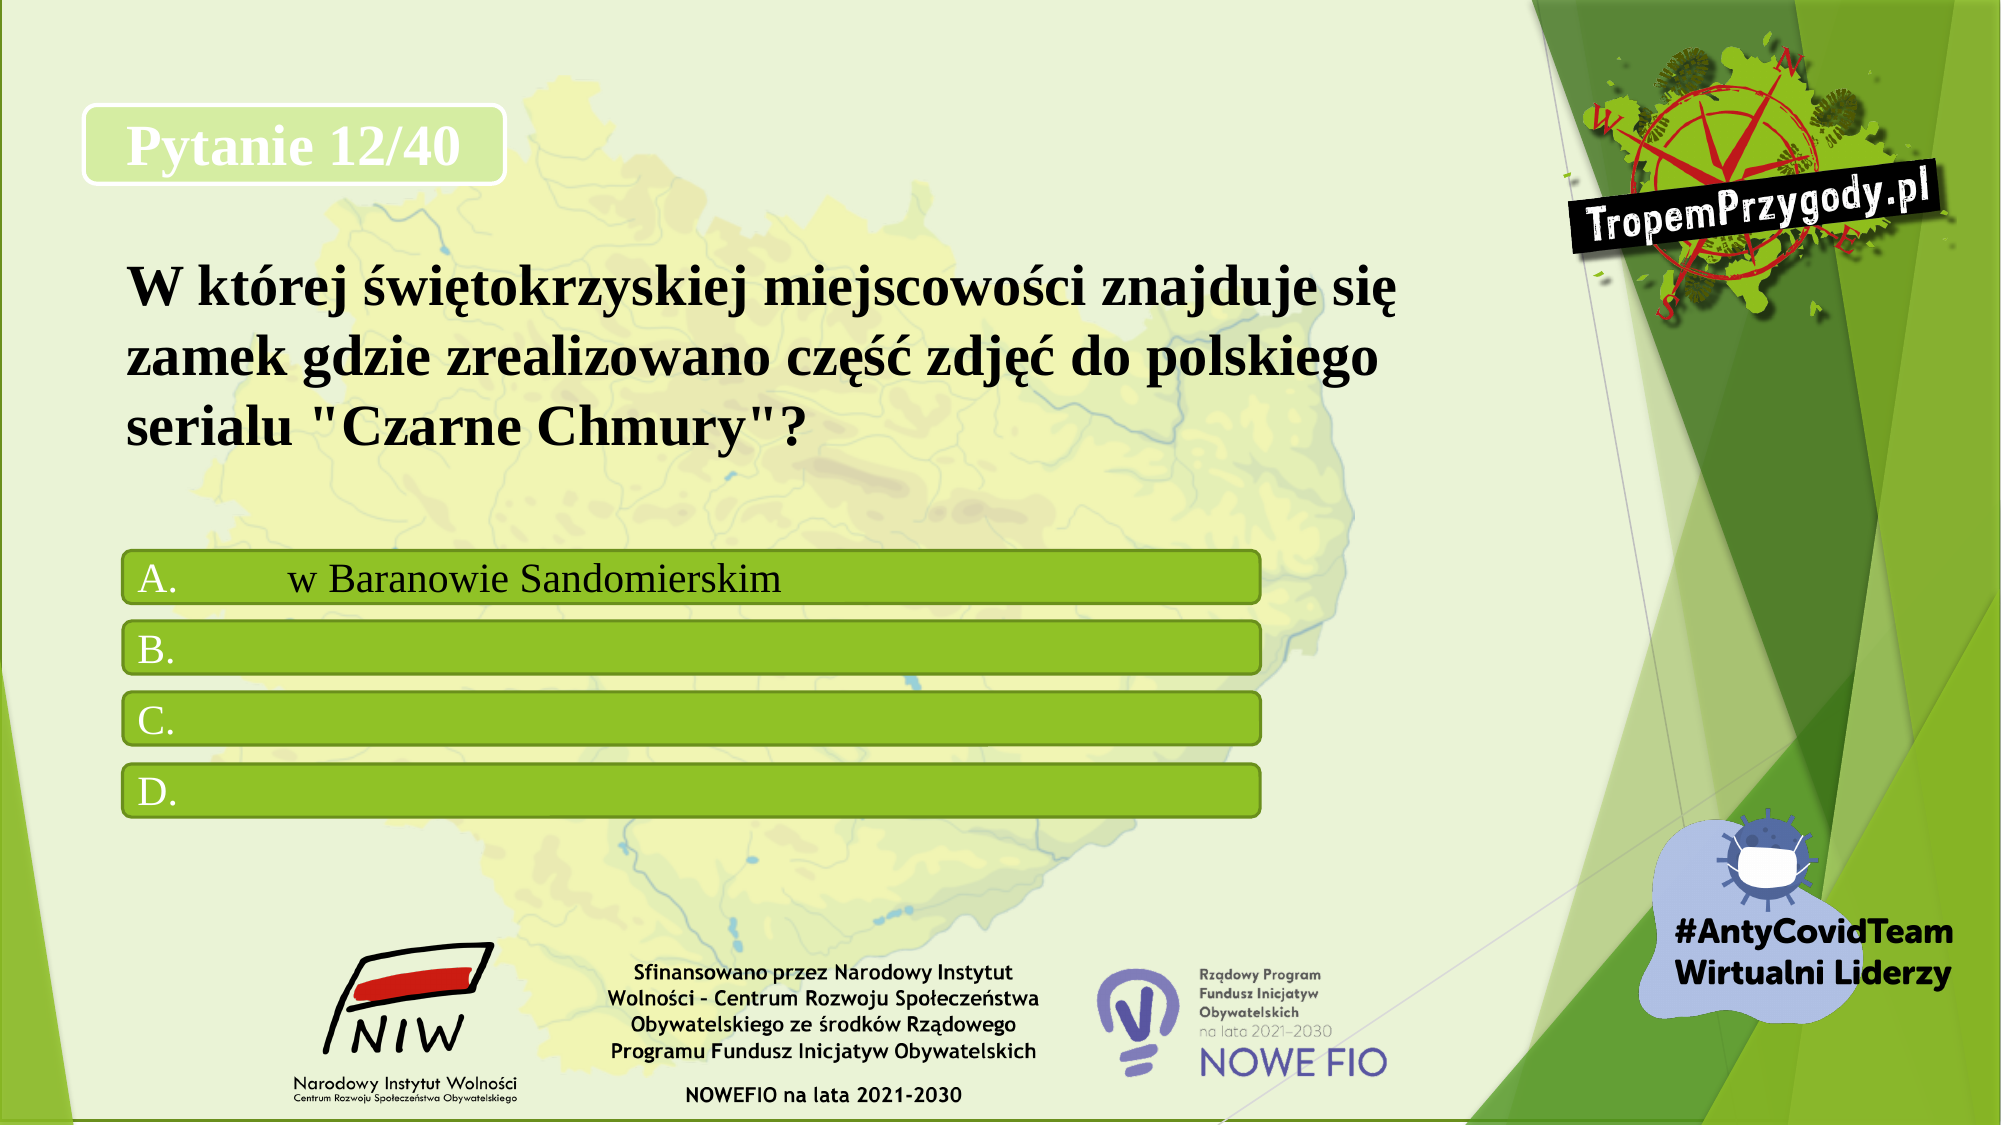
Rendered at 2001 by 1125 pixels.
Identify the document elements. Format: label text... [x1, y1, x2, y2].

picture [1563, 31, 1957, 331]
picture [1599, 719, 1993, 1113]
picture [294, 932, 1410, 1125]
title Pytanie 12/40 W której świętokrzyskiej miejscowości znajduje się zamek gdzie zrealizowano część zdjęć do polskiego serialu "Czarne Chmury"? [111, 99, 1568, 547]
list A. w Baranowie Sandomierskim B. C. D. [122, 543, 1249, 992]
